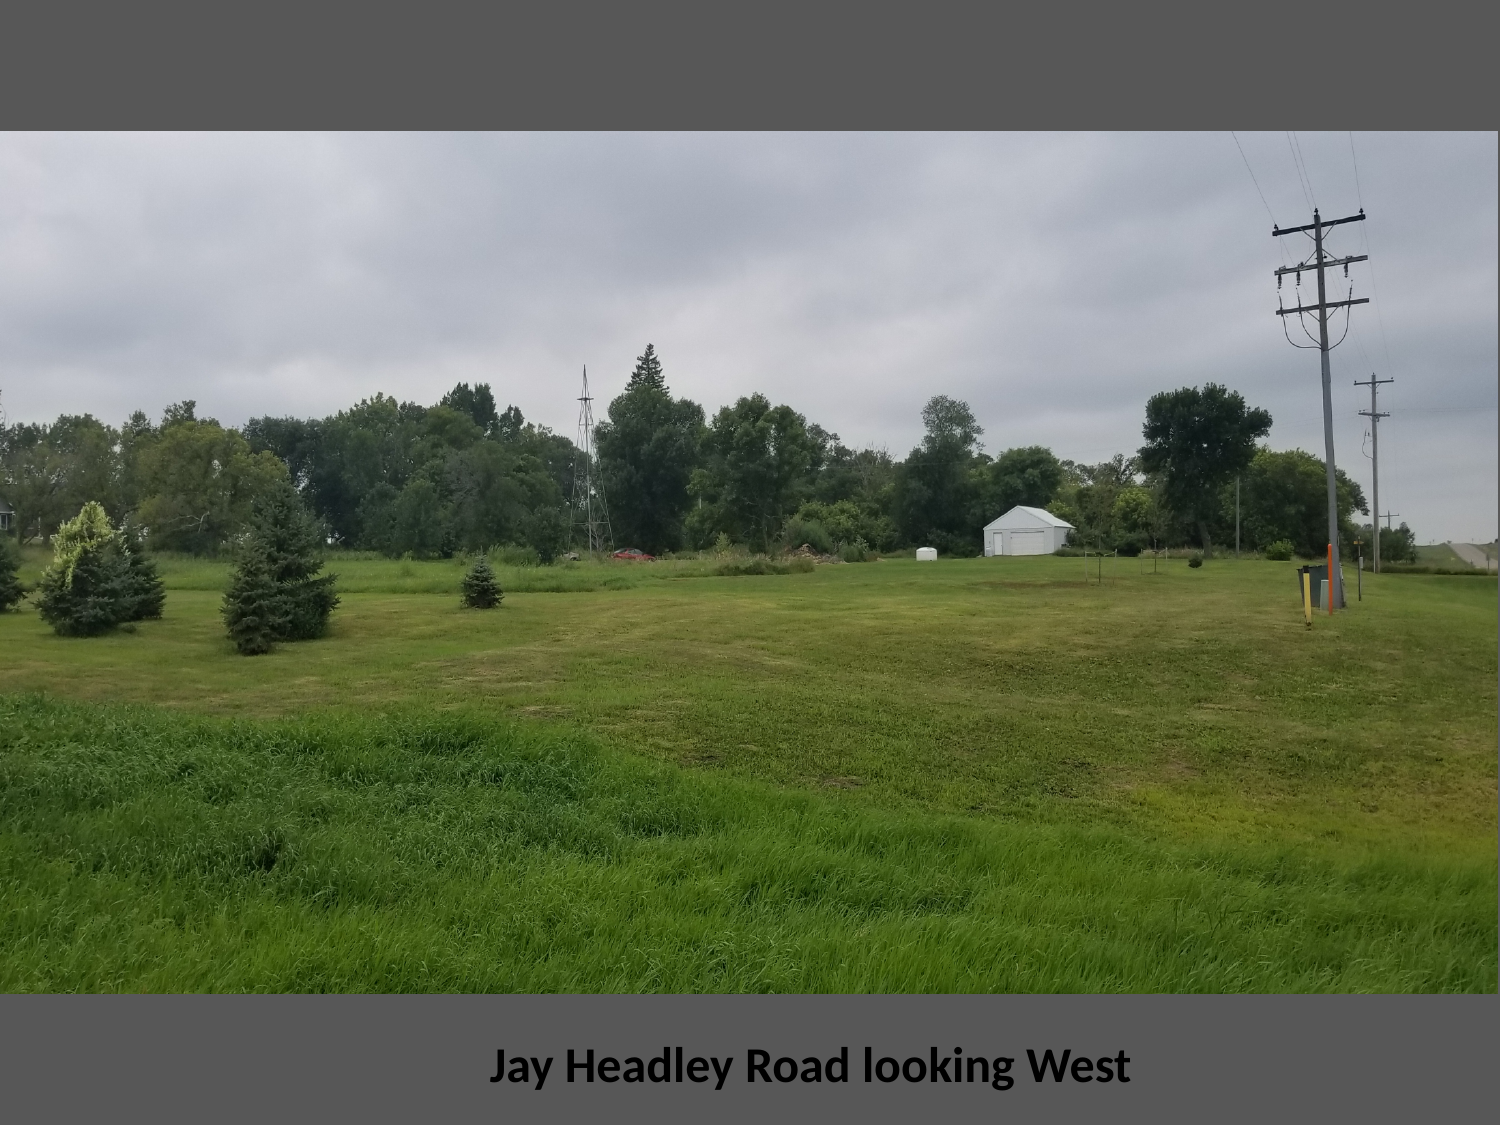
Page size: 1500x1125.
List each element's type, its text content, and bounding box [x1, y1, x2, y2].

picture [0, 131, 1498, 994]
text_box Jay Headley Road looking West [474, 1024, 1175, 1100]
